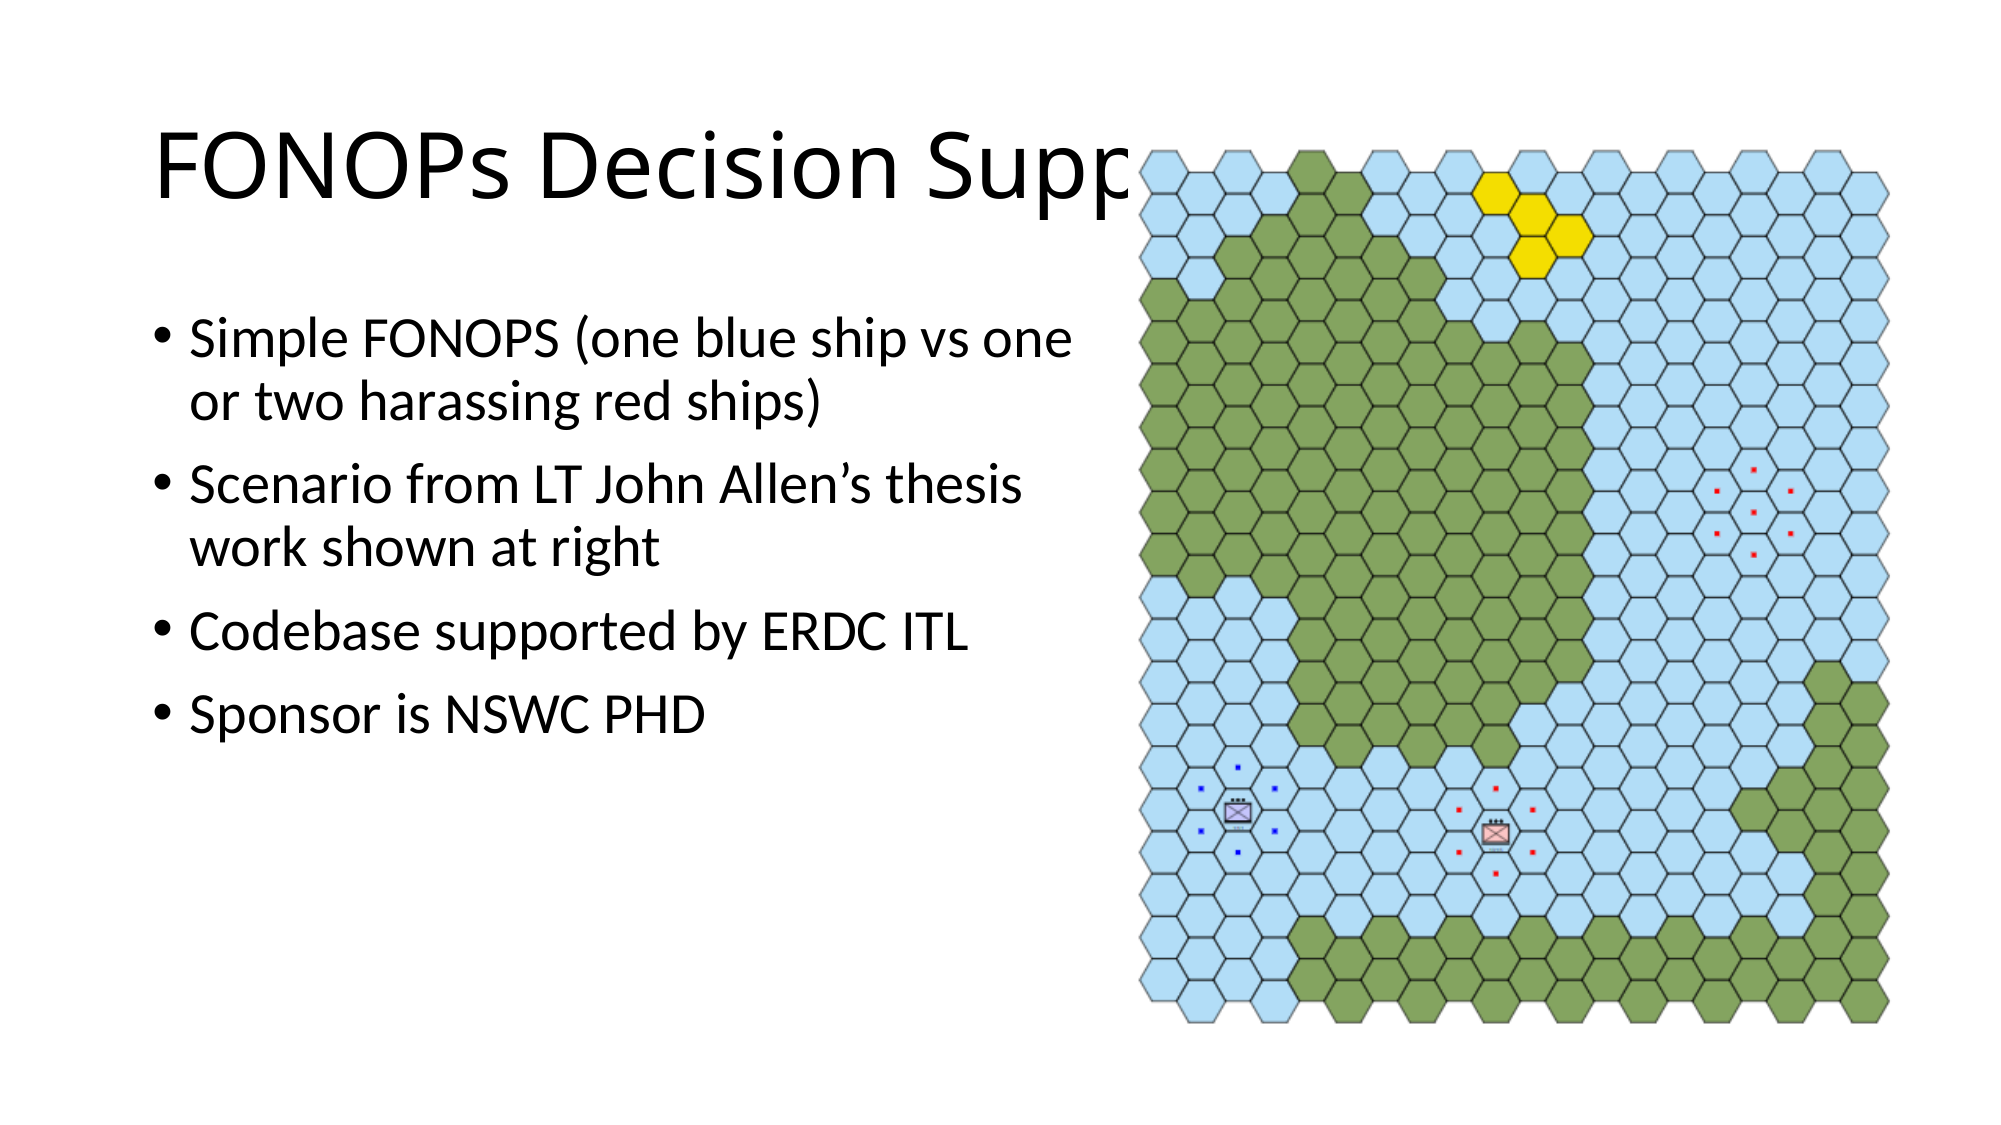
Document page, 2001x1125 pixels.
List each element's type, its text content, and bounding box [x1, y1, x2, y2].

title FONOPs Decision Support [137, 59, 1863, 278]
picture [1128, 135, 1901, 1030]
list Simple FONOPS (one blue ship vs one or two harassing red ships) Scenario from LT John Allen’s thesis work shown at right Codebase supported by ERDC ITL Sponsor is NSWC PHD [137, 299, 1128, 1014]
